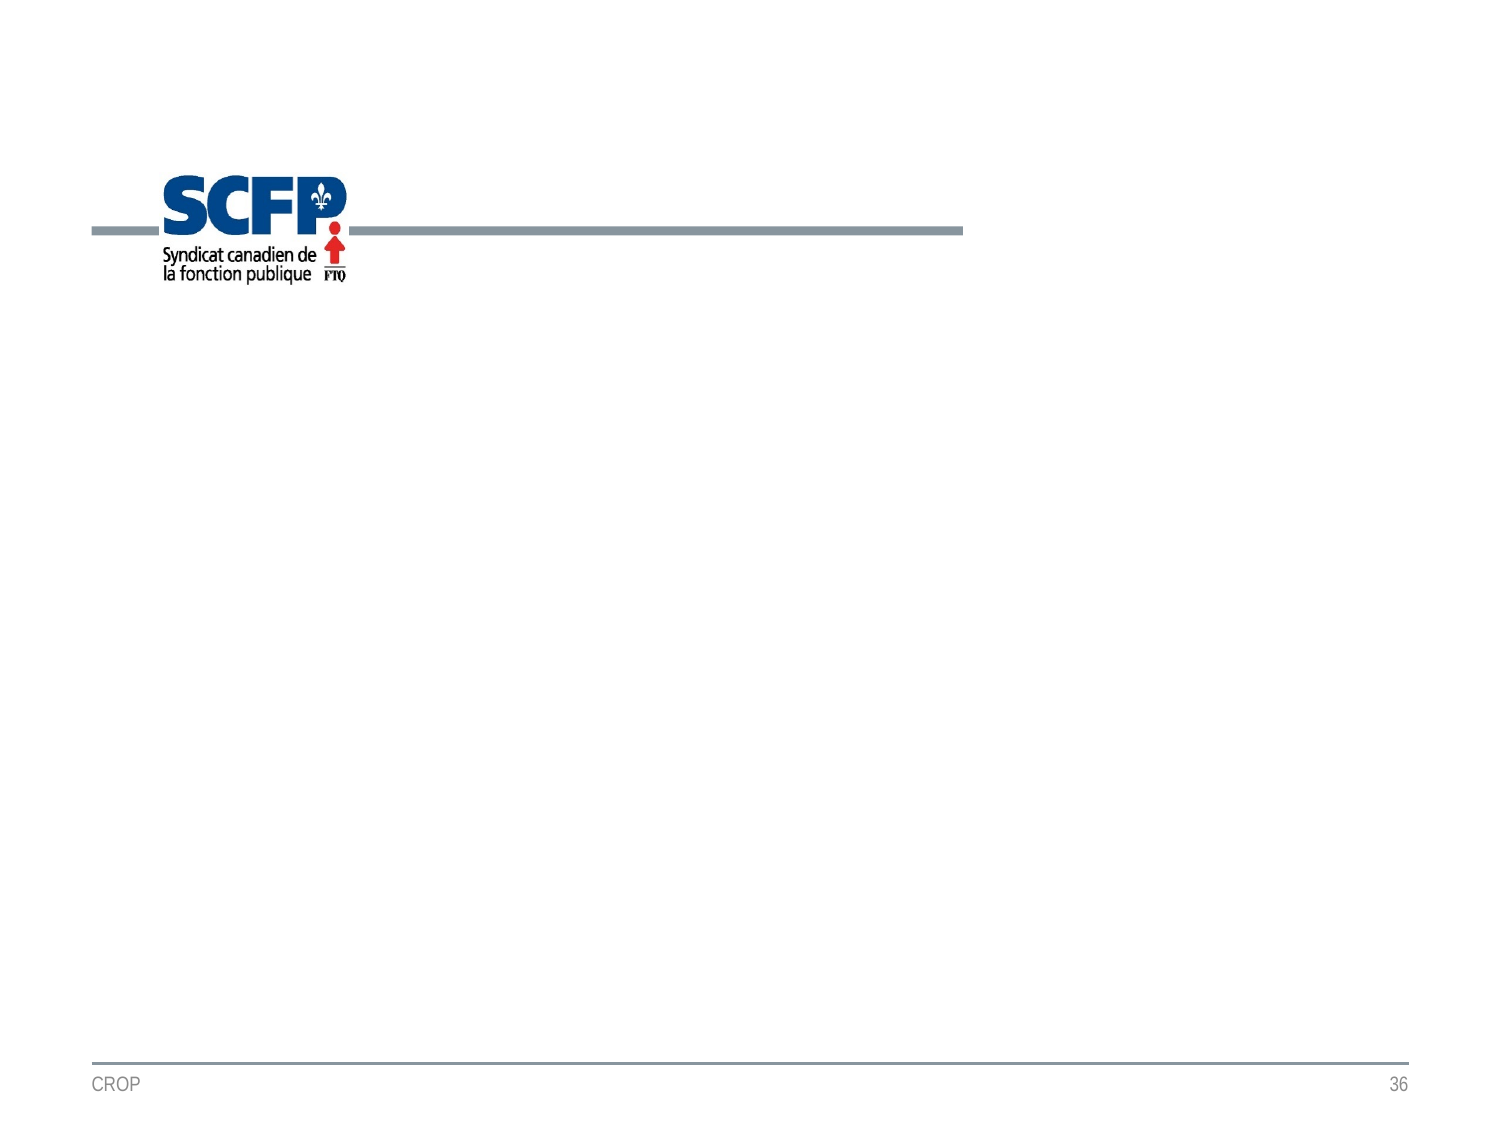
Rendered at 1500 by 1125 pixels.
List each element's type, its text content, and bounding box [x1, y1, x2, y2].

slide_number 36 [982, 1063, 1409, 1103]
footer CROP [91, 1063, 512, 1103]
picture [159, 172, 349, 286]
